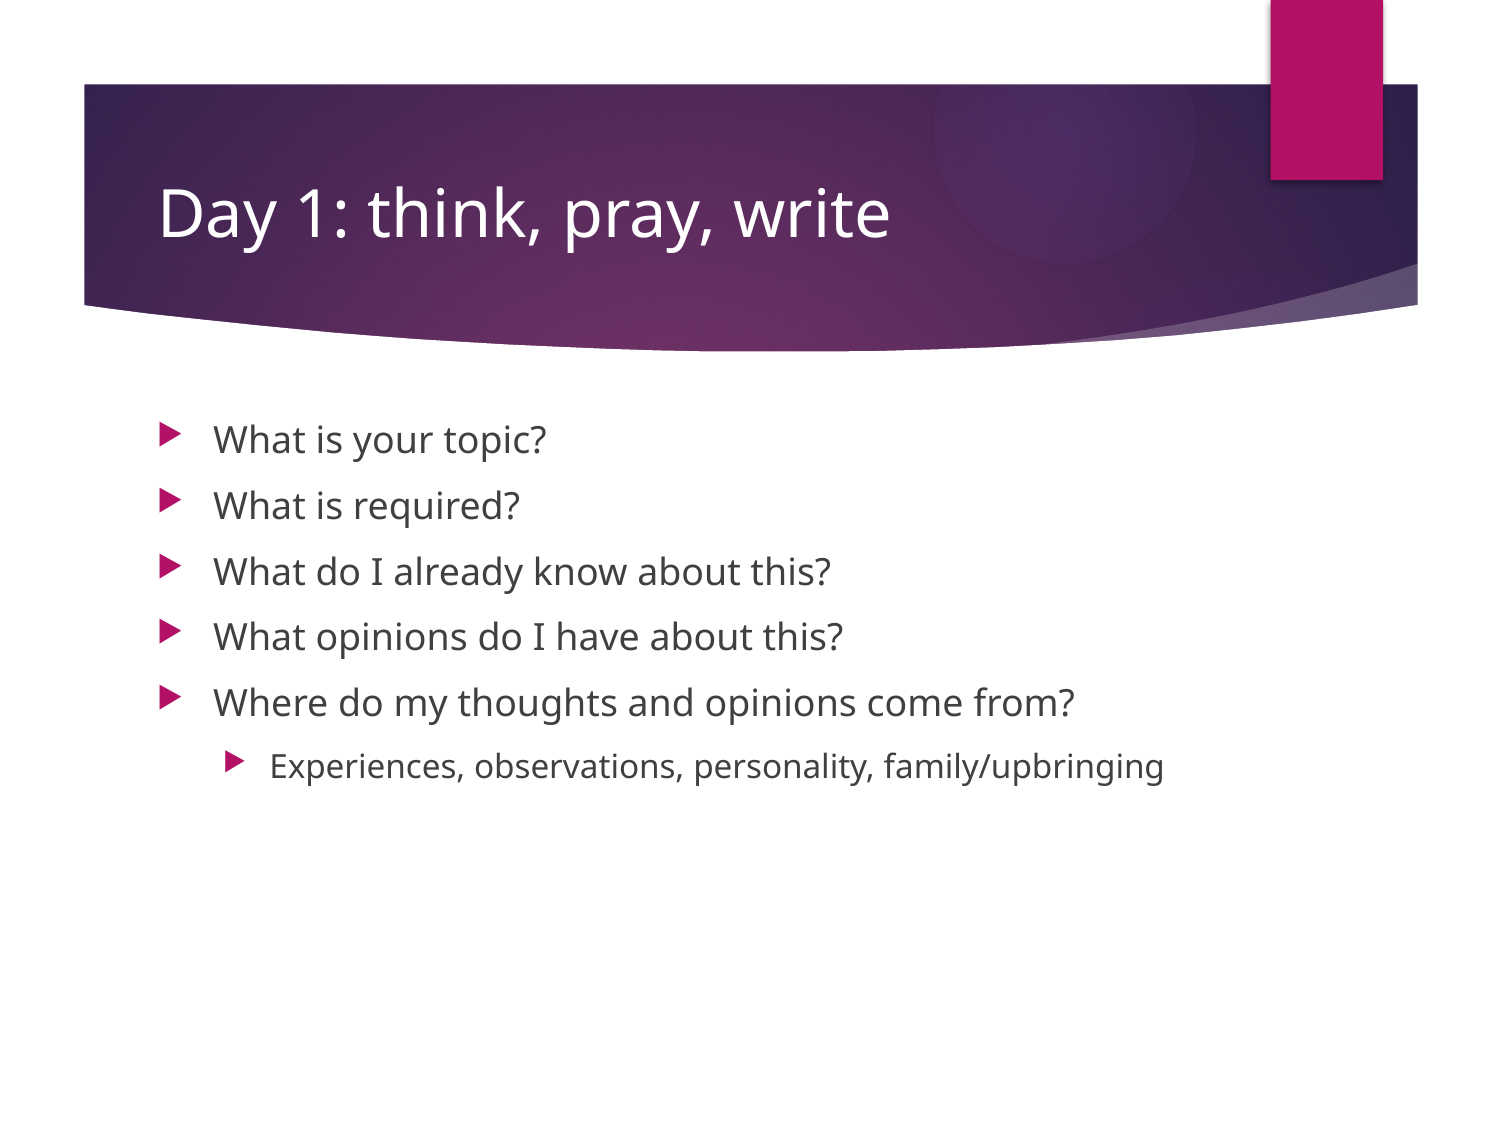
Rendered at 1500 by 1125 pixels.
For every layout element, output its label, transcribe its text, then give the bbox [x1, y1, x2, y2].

list What is your topic? What is required? What do I already know about this? What opinions do I have about this? Where do my thoughts and opinions come from? Experiences, observations, personality, family/upbringing [141, 408, 1183, 988]
title Day 1: think, pray, write [142, 152, 1183, 269]
